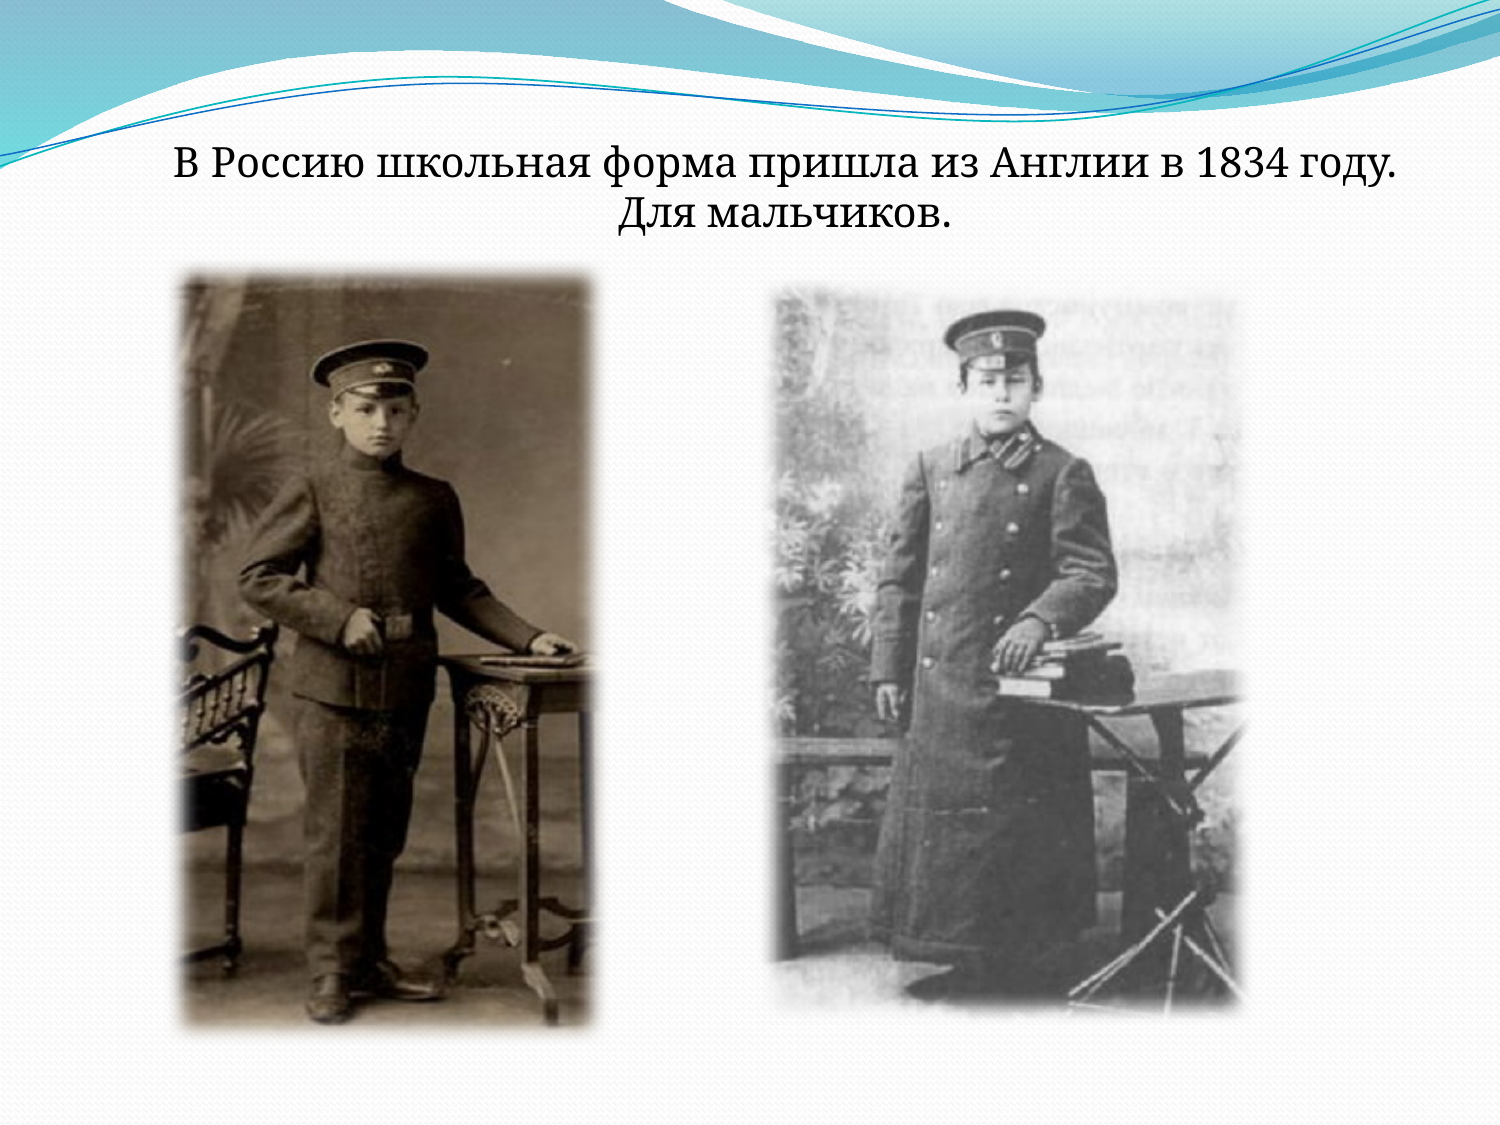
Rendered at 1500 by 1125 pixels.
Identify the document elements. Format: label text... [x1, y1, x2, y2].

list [757, 274, 1254, 1026]
list В Россию школьная форма пришла из Англии в 1834 году. Для мальчиков. [105, 128, 1465, 399]
picture [163, 257, 610, 1046]
